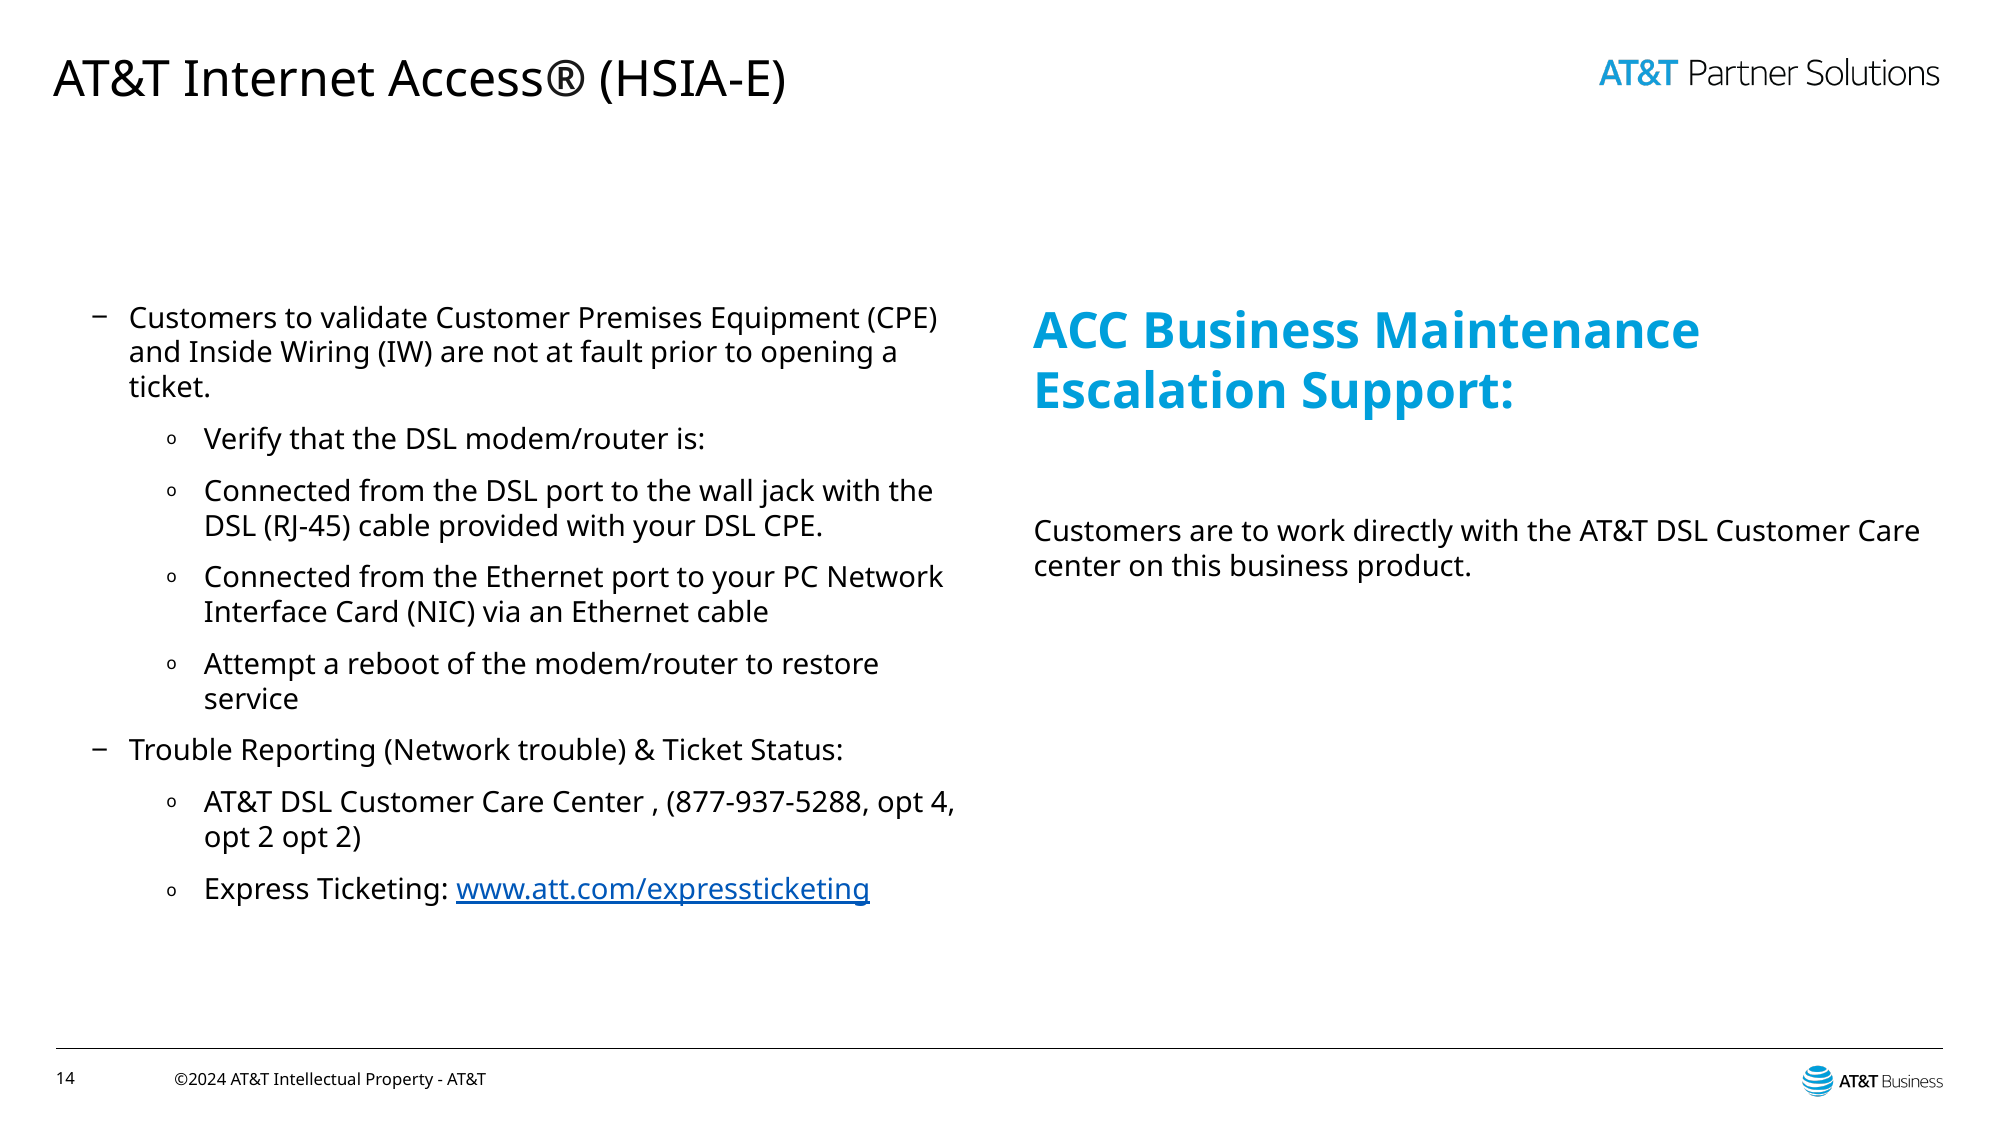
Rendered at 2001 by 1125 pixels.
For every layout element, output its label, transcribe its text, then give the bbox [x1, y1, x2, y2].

picture [1574, 34, 1964, 110]
title AT&T Internet Access® (HSIA-E) [54, 46, 1943, 188]
list Customers to validate Customer Premises Equipment (CPE) and Inside Wiring (IW) are not at fault prior to opening a ticket. Verify that the DSL modem/router is: Connected from the DSL port to the wall jack with the DSL (RJ-45) cable provided with your DSL CPE. Connected from the Ethernet port to your PC Network Interface Card (NIC) via an Ethernet cable Attempt a reboot of the modem/router to restore service Trouble Reporting (Network trouble) & Ticket Status: AT&T DSL Customer Care Center , (877-937-5288, opt 4, opt 2 opt 2) Express Ticketing: www.att.com/expressticketing [54, 298, 963, 1011]
list ACC Business Maintenance Escalation Support: Customers are to work directly with the AT&T DSL Customer Care center on this business product. [1033, 298, 1942, 1011]
picture [1787, 1050, 1958, 1112]
slide_number 14 [55, 1065, 174, 1097]
footer ©2024 AT&T Intellectual Property - AT&T [174, 1065, 1109, 1097]
